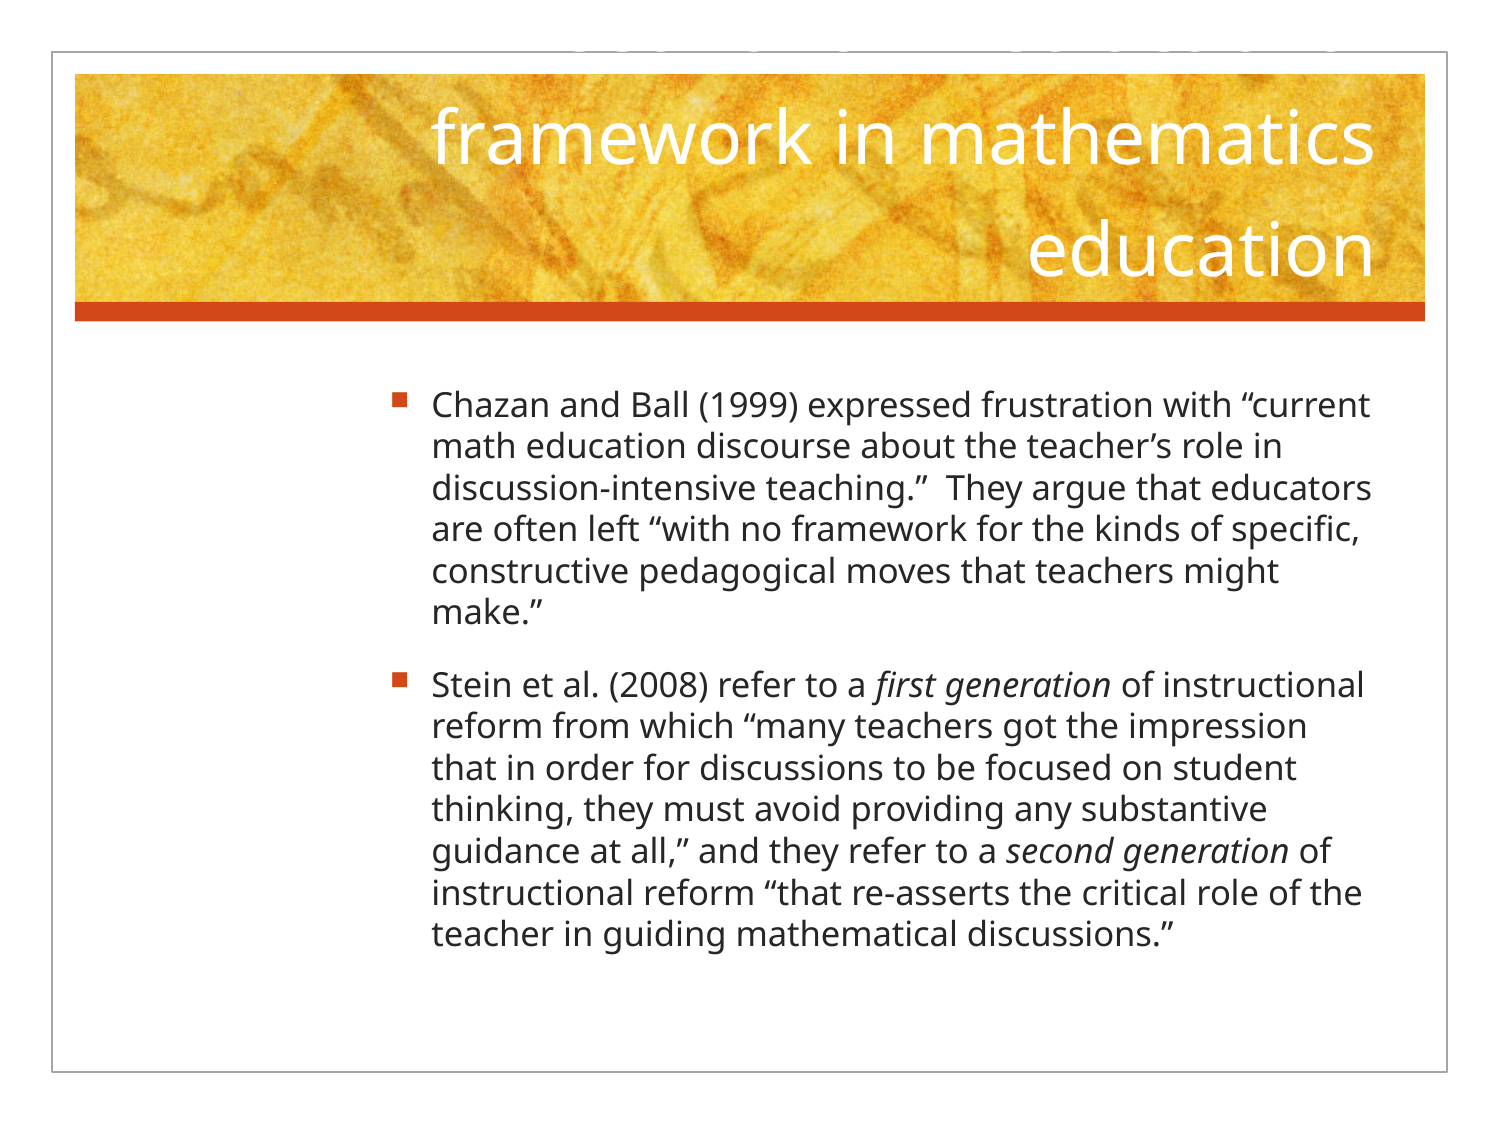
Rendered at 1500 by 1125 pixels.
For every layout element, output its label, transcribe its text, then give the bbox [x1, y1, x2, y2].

list Chazan and Ball (1999) expressed frustration with “current math education discourse about the teacher’s role in discussion-intensive teaching.” They argue that educators are often left “with no framework for the kinds of specific, constructive pedagogical moves that teachers might make.” Stein et al. (2008) refer to a first generation of instructional reform from which “many teachers got the impression that in order for discussions to be focused on student thinking, they must avoid providing any substantive guidance at all,” and they refer to a second generation of instructional reform “that re-asserts the critical role of the teacher in guiding mathematical discussions.” [375, 375, 1392, 1005]
title Need for an instructional framework in mathematics education [108, 74, 1392, 292]
picture [75, 74, 1425, 301]
